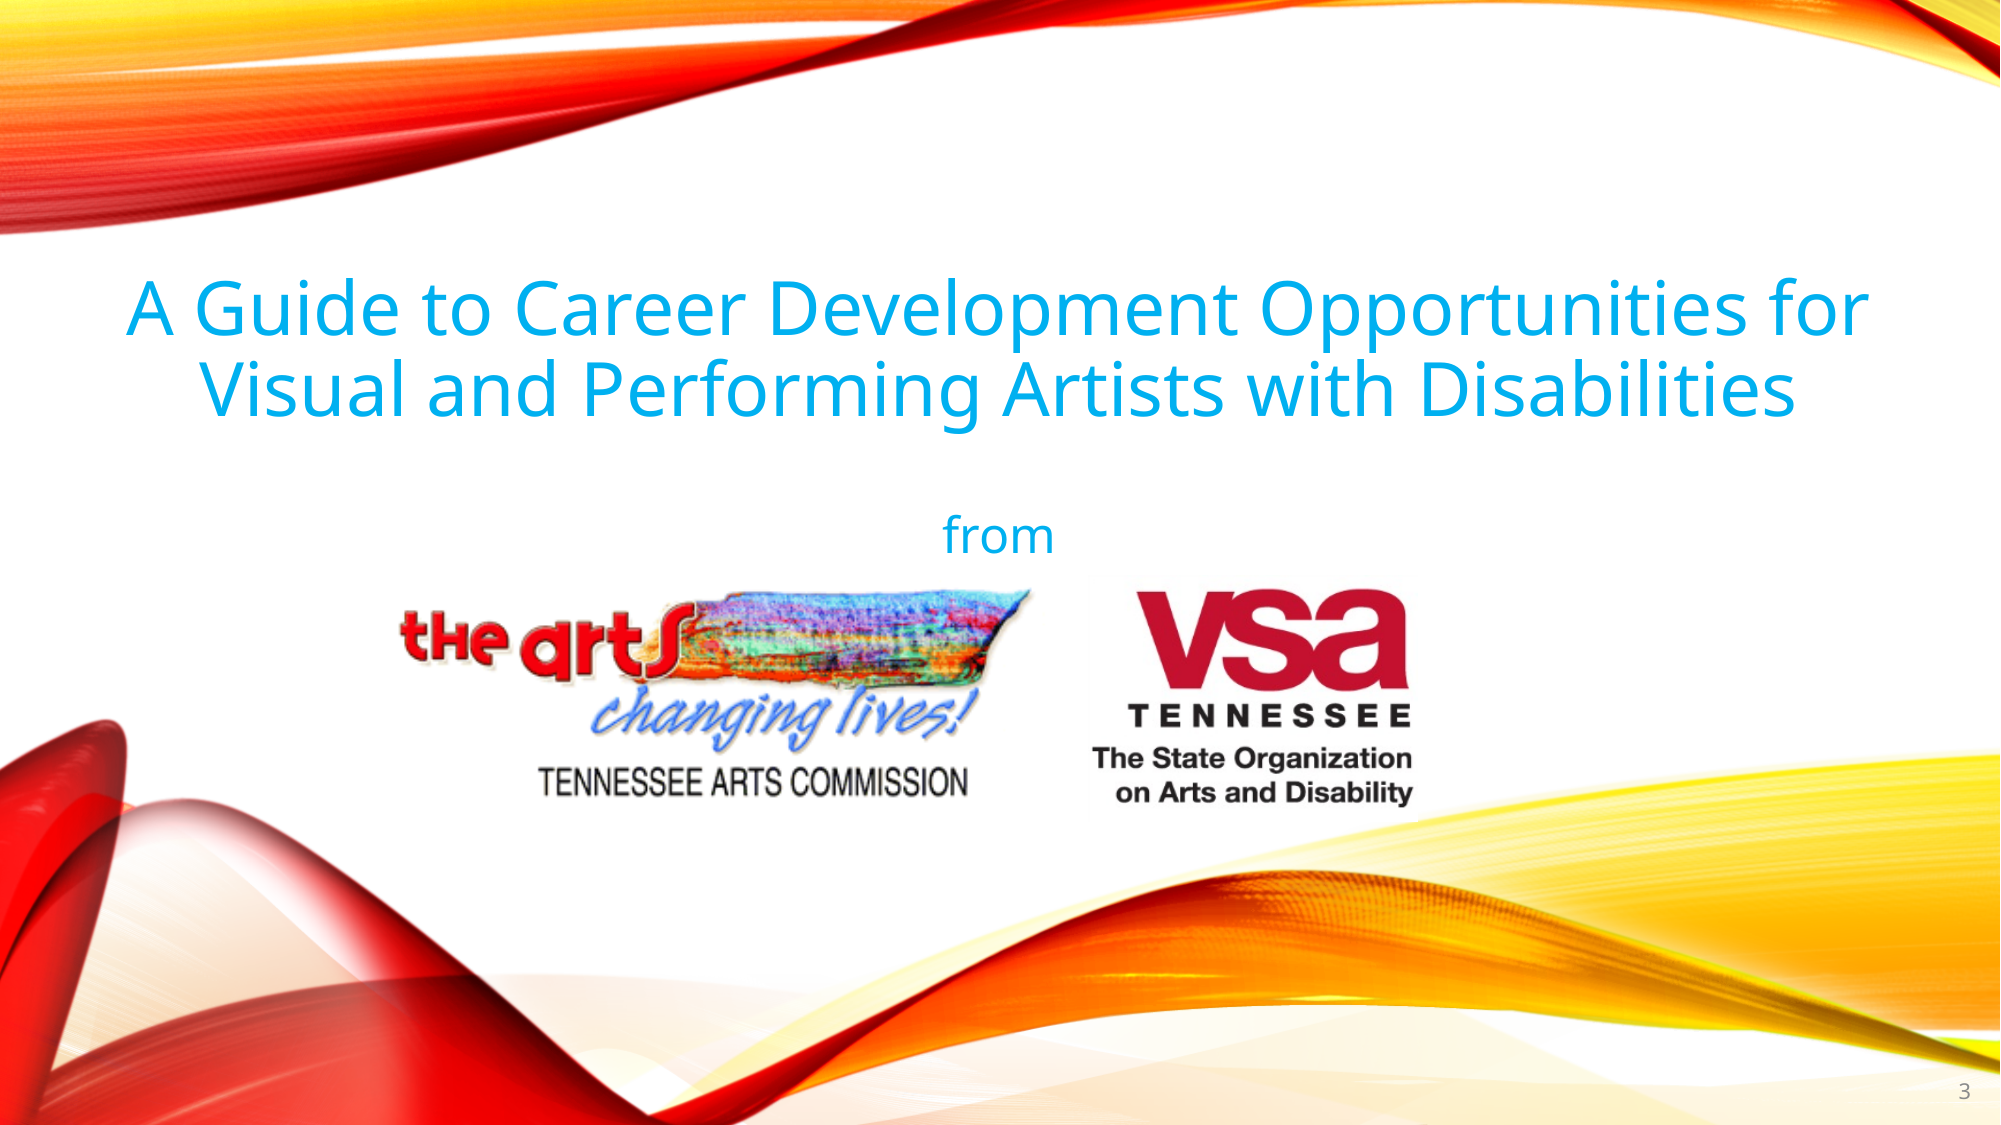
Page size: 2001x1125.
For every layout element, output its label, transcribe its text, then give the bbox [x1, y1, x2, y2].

picture [0, 575, 2000, 1125]
subtitle A Guide to Career Development Opportunities for Visual and Performing Artists with Disabilities from [97, 262, 1901, 492]
slide_number 3 [1536, 1062, 1987, 1123]
picture [0, 0, 2000, 237]
